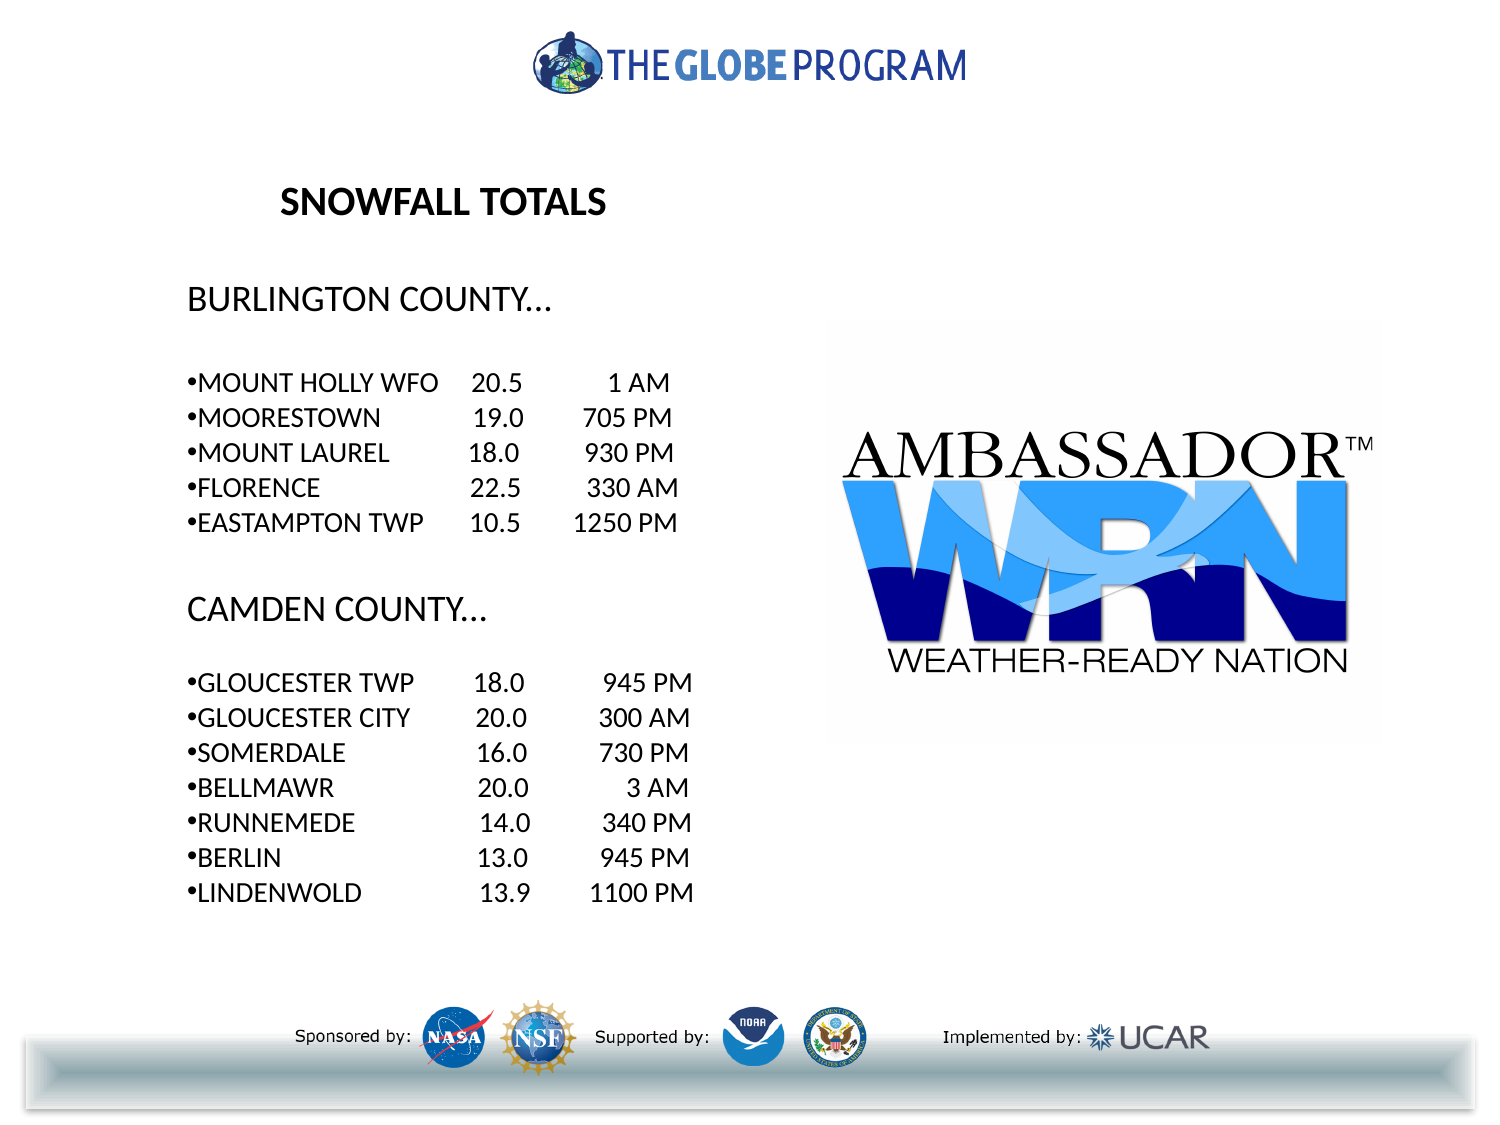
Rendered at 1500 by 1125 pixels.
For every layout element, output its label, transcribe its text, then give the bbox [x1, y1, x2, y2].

picture [826, 320, 1382, 743]
text_box SNOWFALL TOTALS [265, 166, 625, 231]
picture [526, 24, 975, 100]
picture [262, 1000, 1238, 1085]
text_box BURLINGTON COUNTY... MOUNT HOLLY WFO 20.5 1 AM MOORESTOWN 19.0 705 PM MOUNT LAUREL 18.0 930 PM FLORENCE 22.5 330 AM EASTAMPTON TWP 10.5 1250 PM CAMDEN COUNTY... GLOUCESTER TWP 18.0 945 PM GLOUCESTER CITY 20.0 300 AM SOMERDALE 16.0 730 PM BELLMAWR 20.0 3 AM RUNNEMEDE 14.0 340 PM BERLIN 13.0 945 PM LINDENWOLD 13.9 1100 PM [172, 266, 923, 916]
